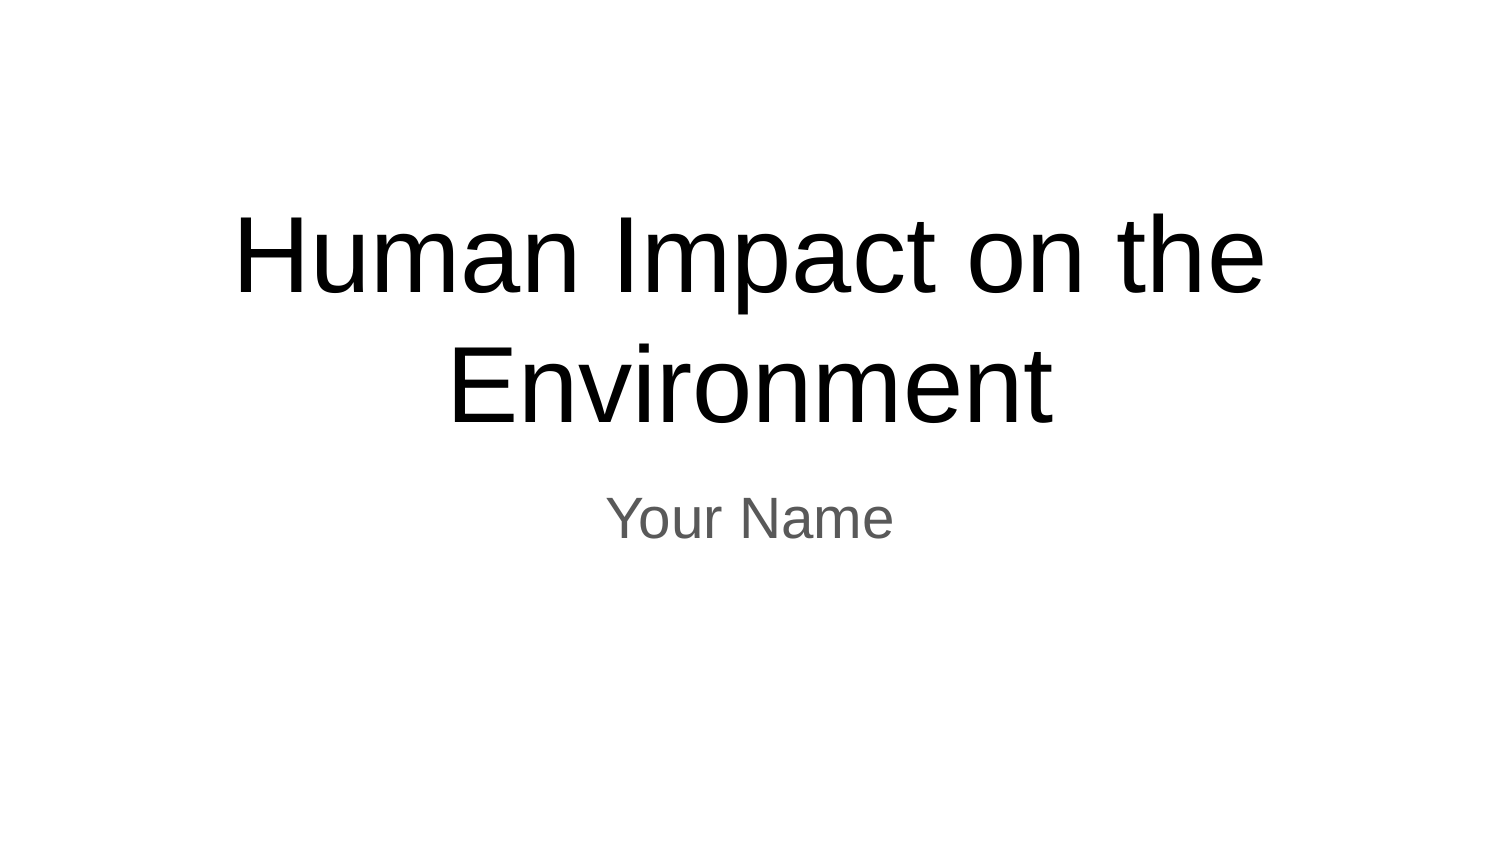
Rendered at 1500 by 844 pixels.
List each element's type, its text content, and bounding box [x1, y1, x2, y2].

title Human Impact on the Environment [51, 122, 1449, 459]
subtitle Your Name [51, 464, 1449, 595]
